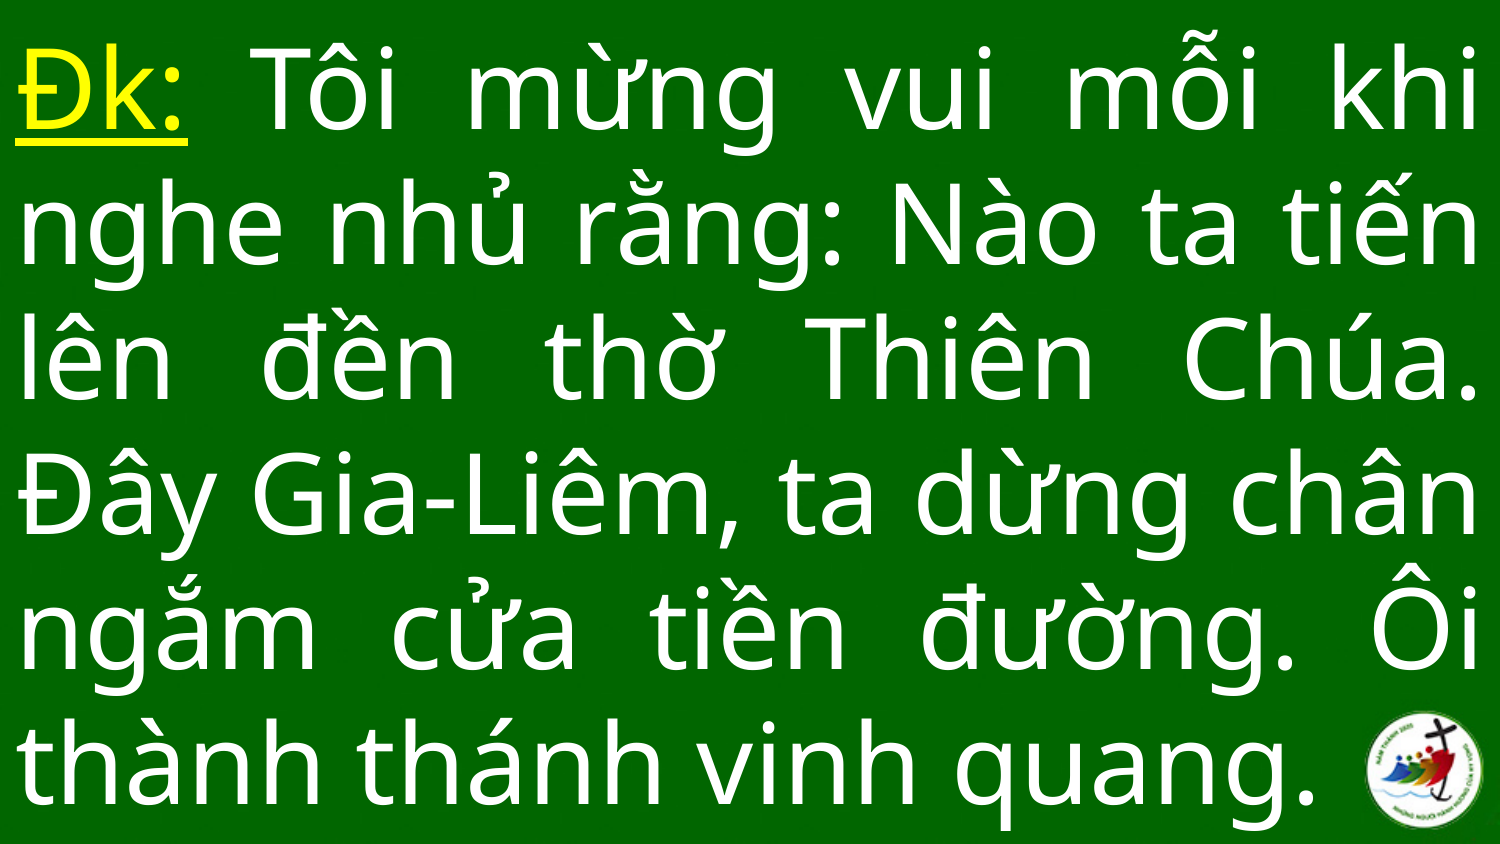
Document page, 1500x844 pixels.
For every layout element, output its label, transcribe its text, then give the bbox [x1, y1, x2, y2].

title Đk: Tôi mừng vui mỗi khi nghe nhủ rằng: Nào ta tiến lên đền thờ Thiên Chúa. Ðây Gia-Liêm, ta dừng chân ngắm cửa tiền đường. Ôi thành thánh vinh quang. [0, 0, 1500, 844]
